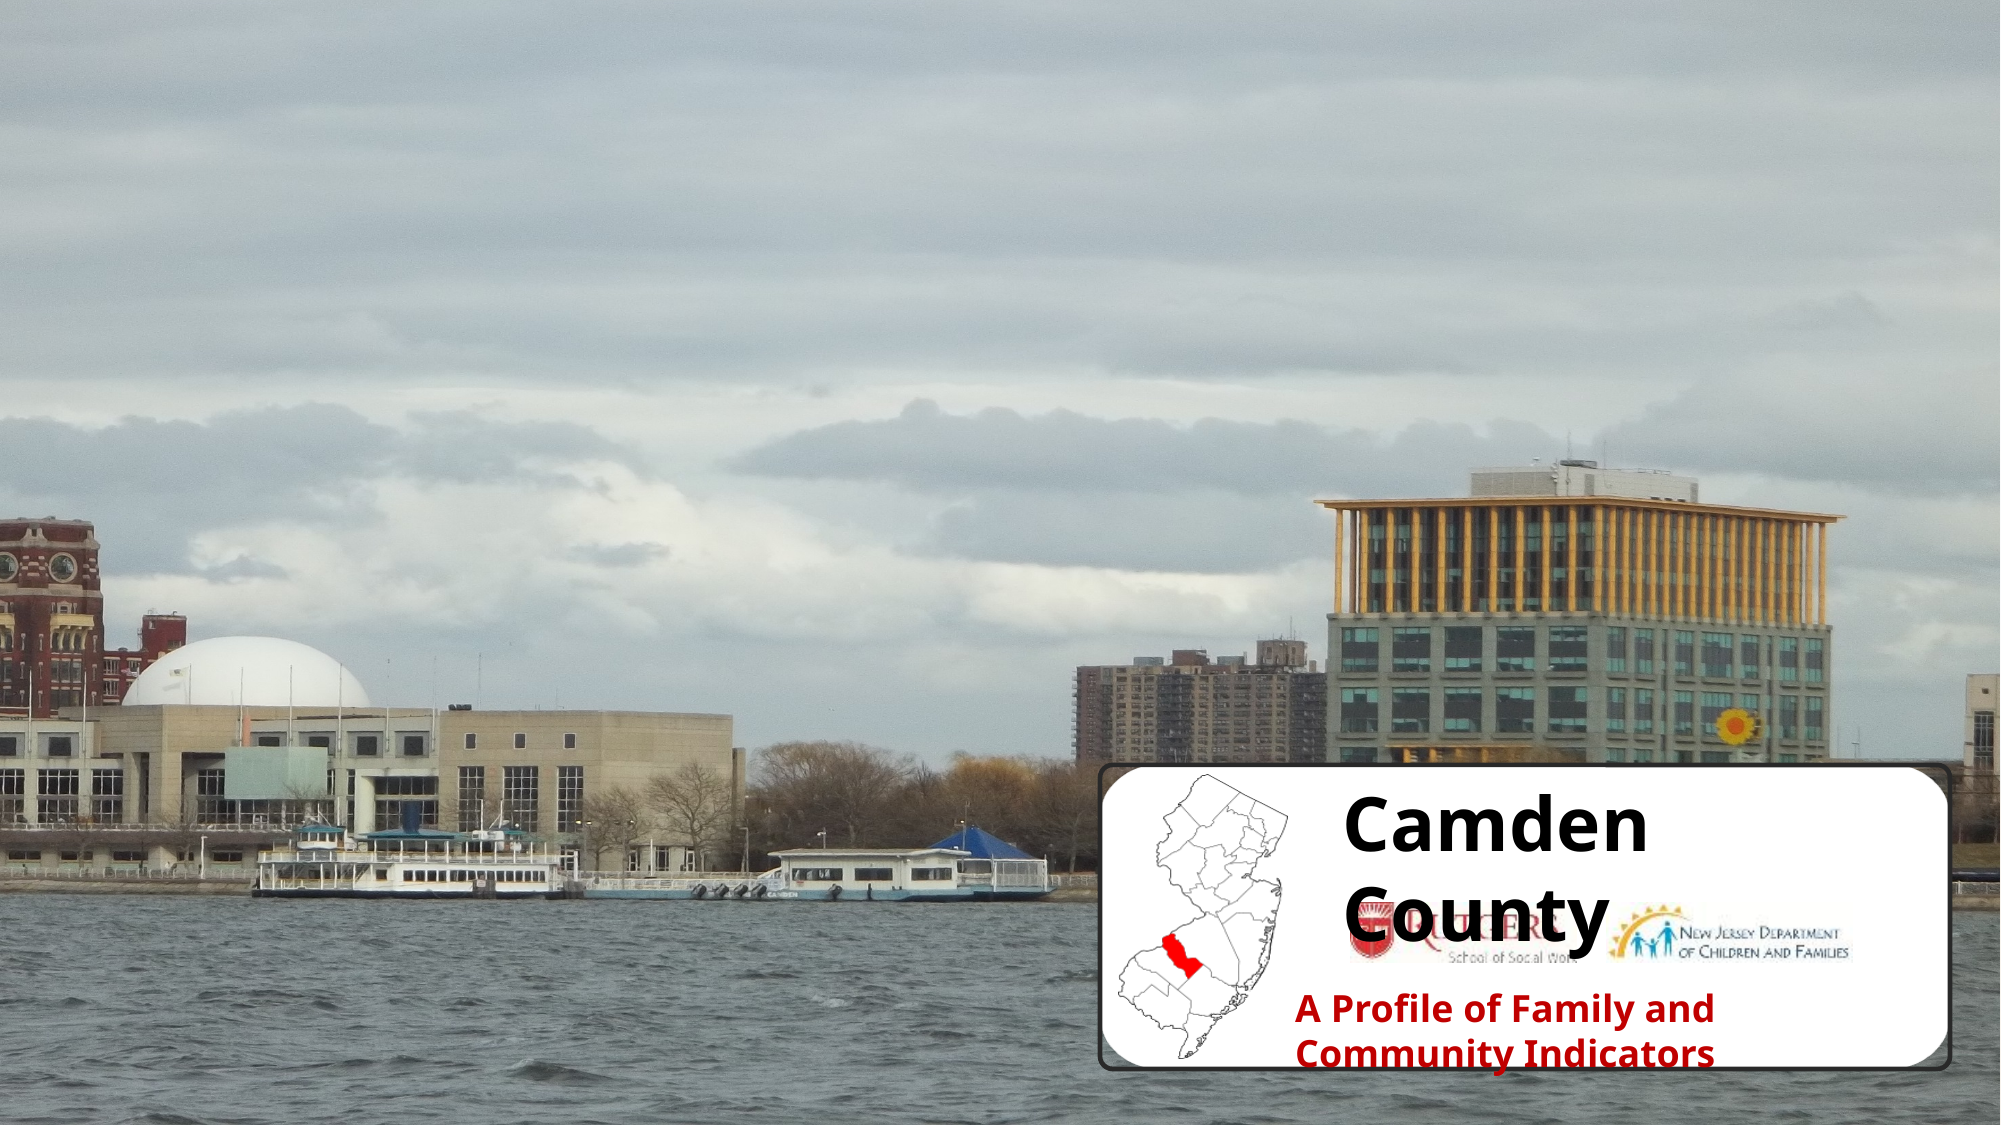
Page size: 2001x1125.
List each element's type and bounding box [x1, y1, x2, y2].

picture [0, 0, 2001, 1125]
text_box [1099, 764, 1951, 1070]
